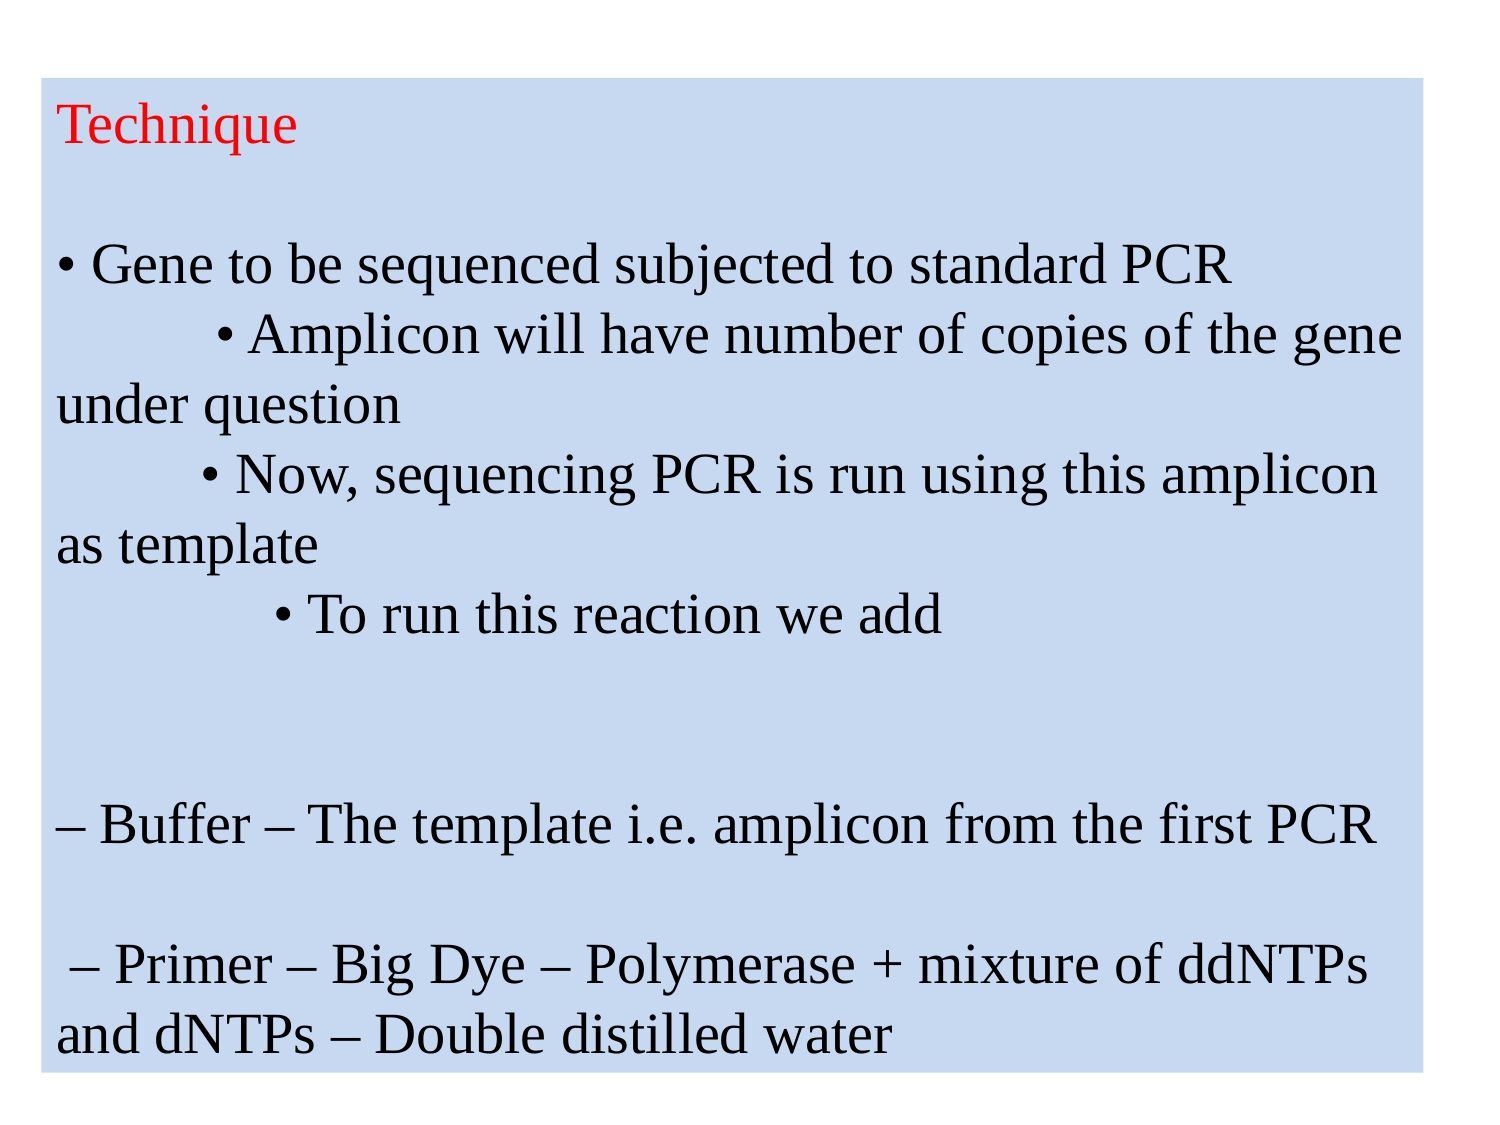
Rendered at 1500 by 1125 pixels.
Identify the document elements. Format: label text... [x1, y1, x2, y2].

text_box Technique • Gene to be sequenced subjected to standard PCR • Amplicon will have number of copies of the gene under question • Now, sequencing PCR is run using this amplicon as template • To run this reaction we add – Buffer – The template i.e. amplicon from the first PCR – Primer – Big Dye – Polymerase + mixture of ddNTPs and dNTPs – Double distilled water [41, 78, 1424, 1073]
